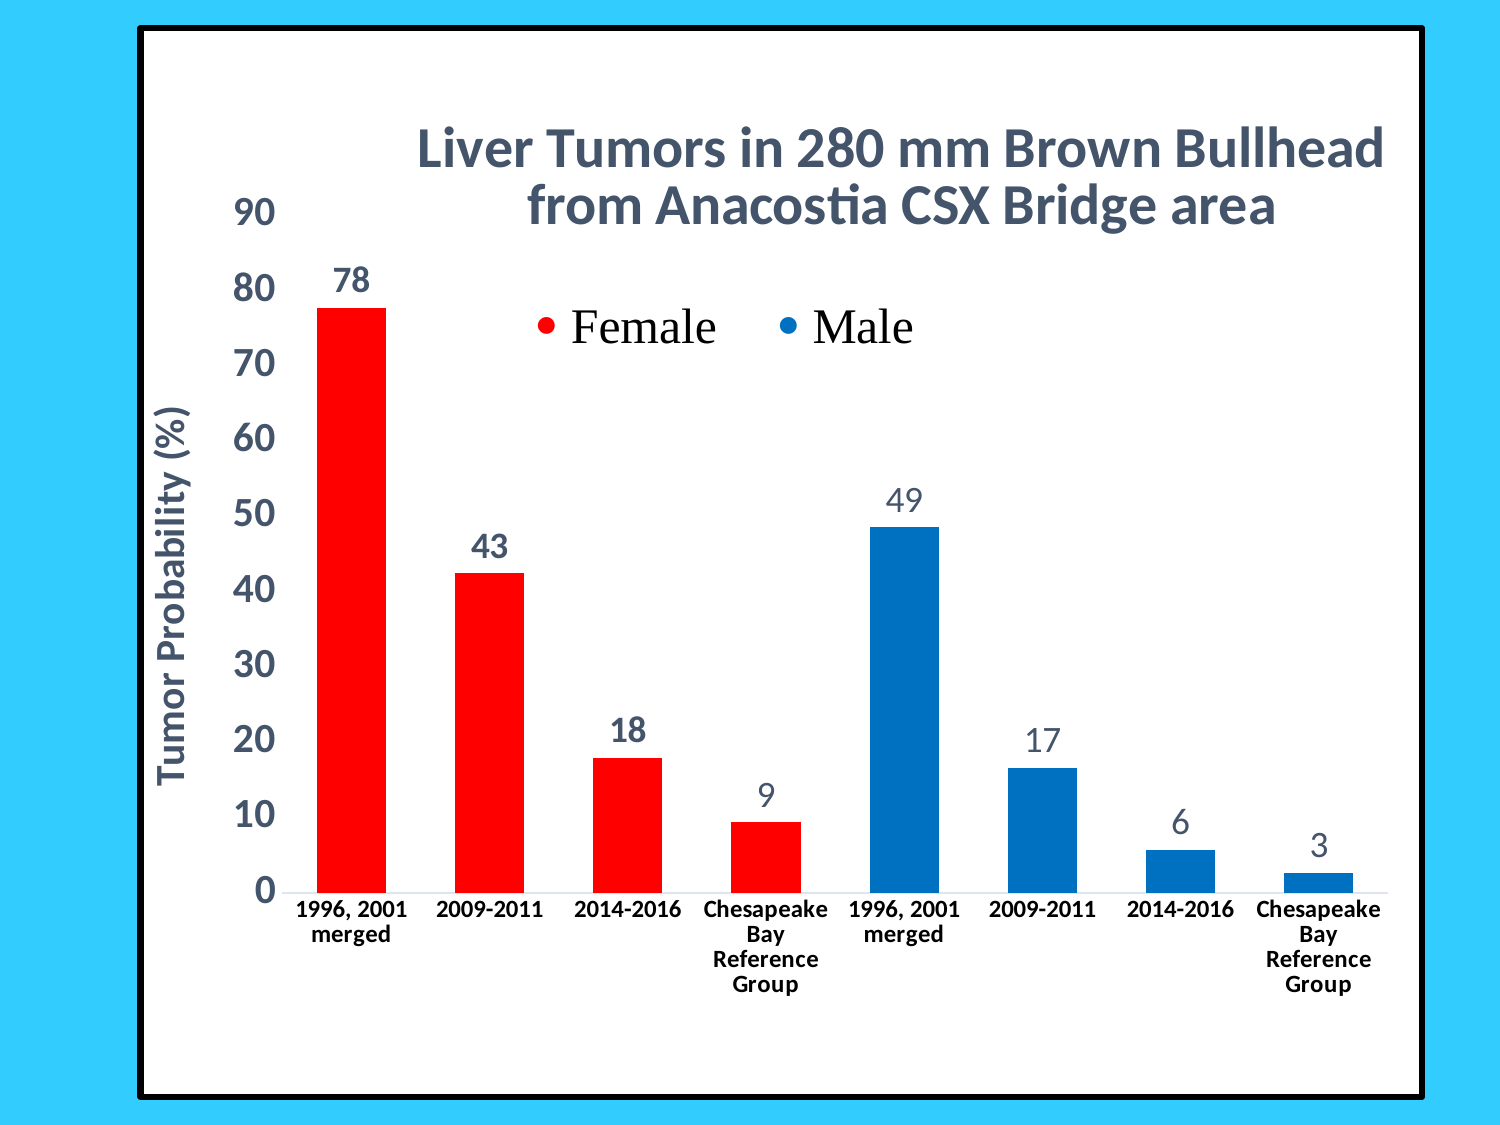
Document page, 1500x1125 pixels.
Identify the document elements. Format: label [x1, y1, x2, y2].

chart [137, 24, 1426, 1101]
